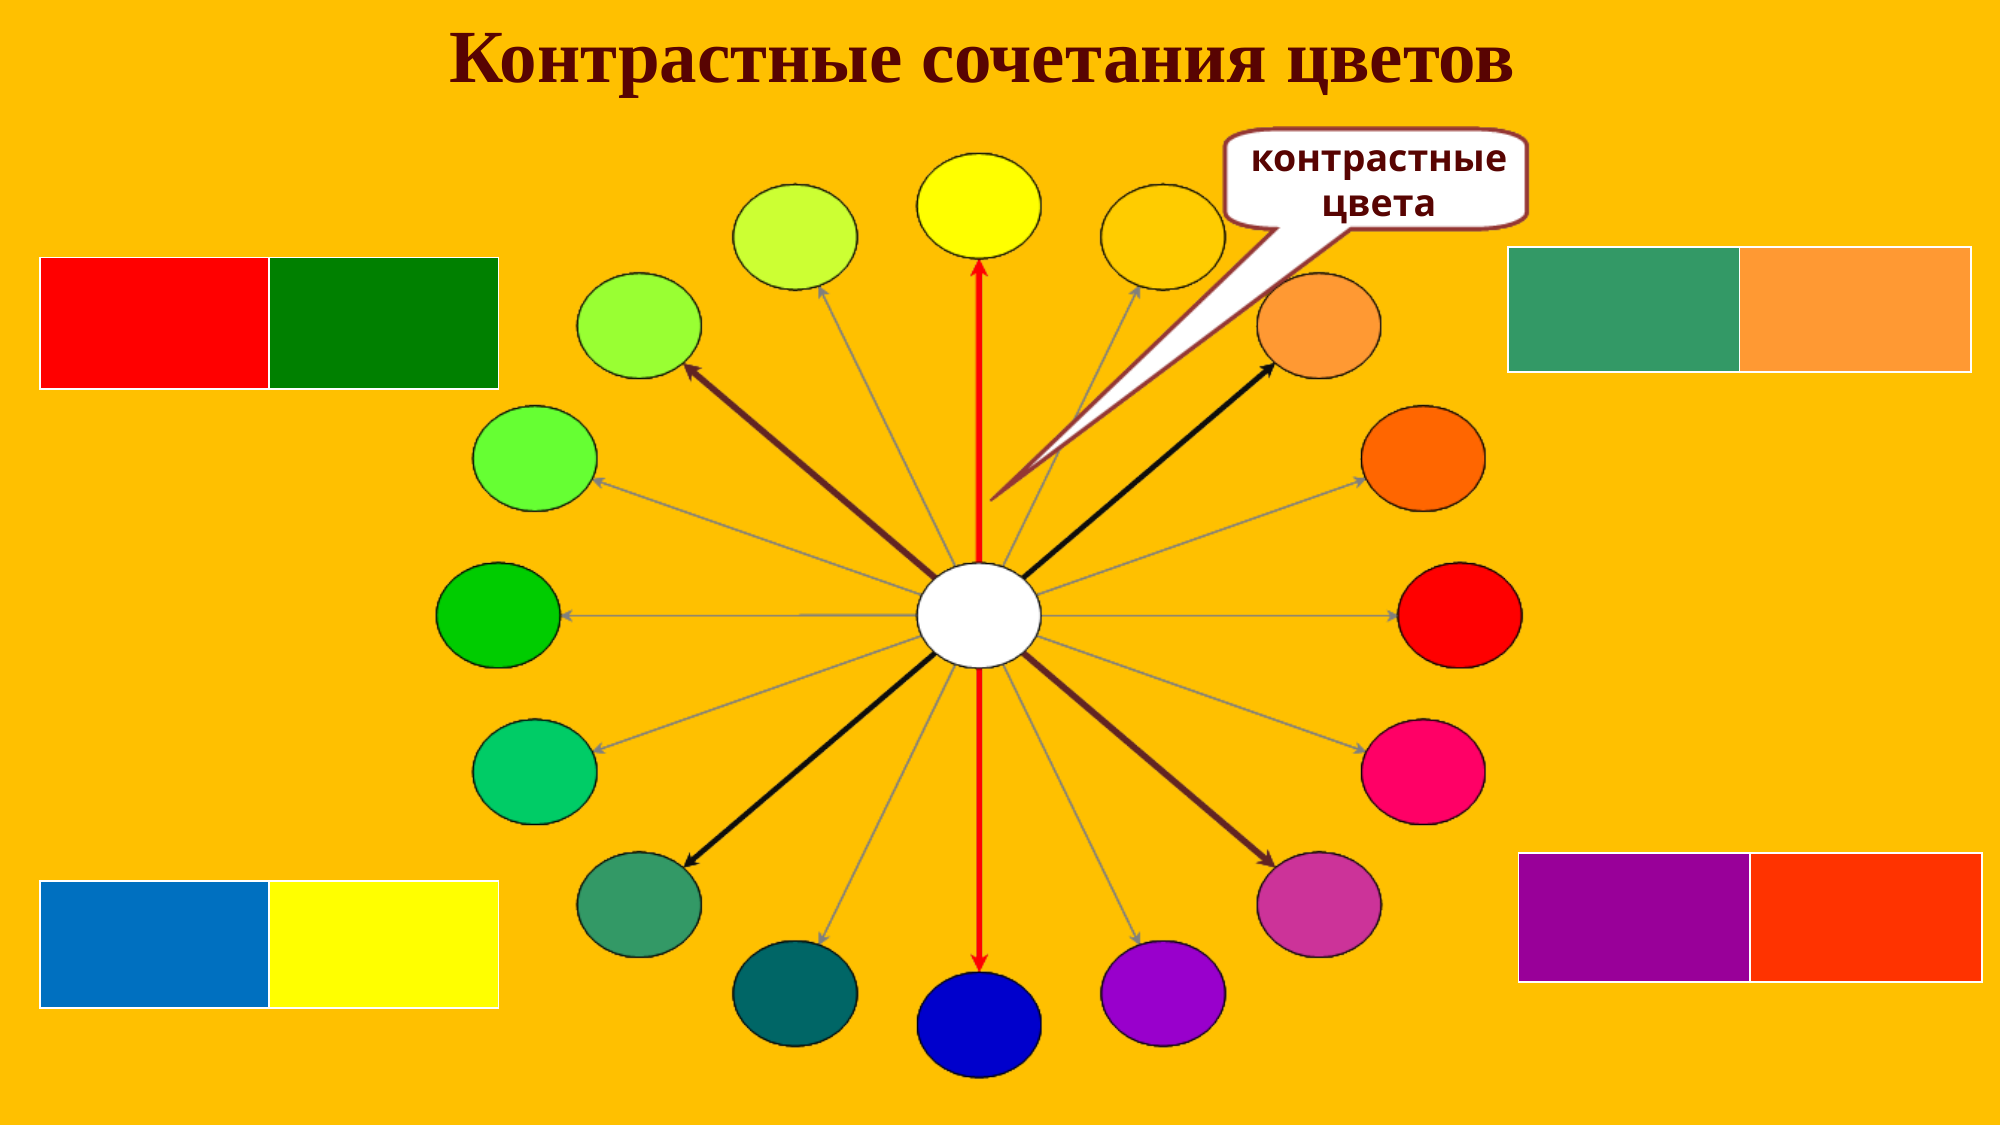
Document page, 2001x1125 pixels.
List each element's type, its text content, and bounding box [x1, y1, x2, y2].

table_header [41, 258, 268, 388]
table_header [1740, 248, 1970, 371]
table_header [270, 258, 381, 388]
table_header [1751, 854, 1981, 981]
table_header [1578, 248, 1739, 371]
table_header [270, 882, 381, 1007]
table_header [1578, 854, 1749, 981]
text_box Контрастные сочетания цветов [434, 0, 1531, 105]
table_header [41, 882, 268, 1007]
picture [381, 126, 1578, 1103]
